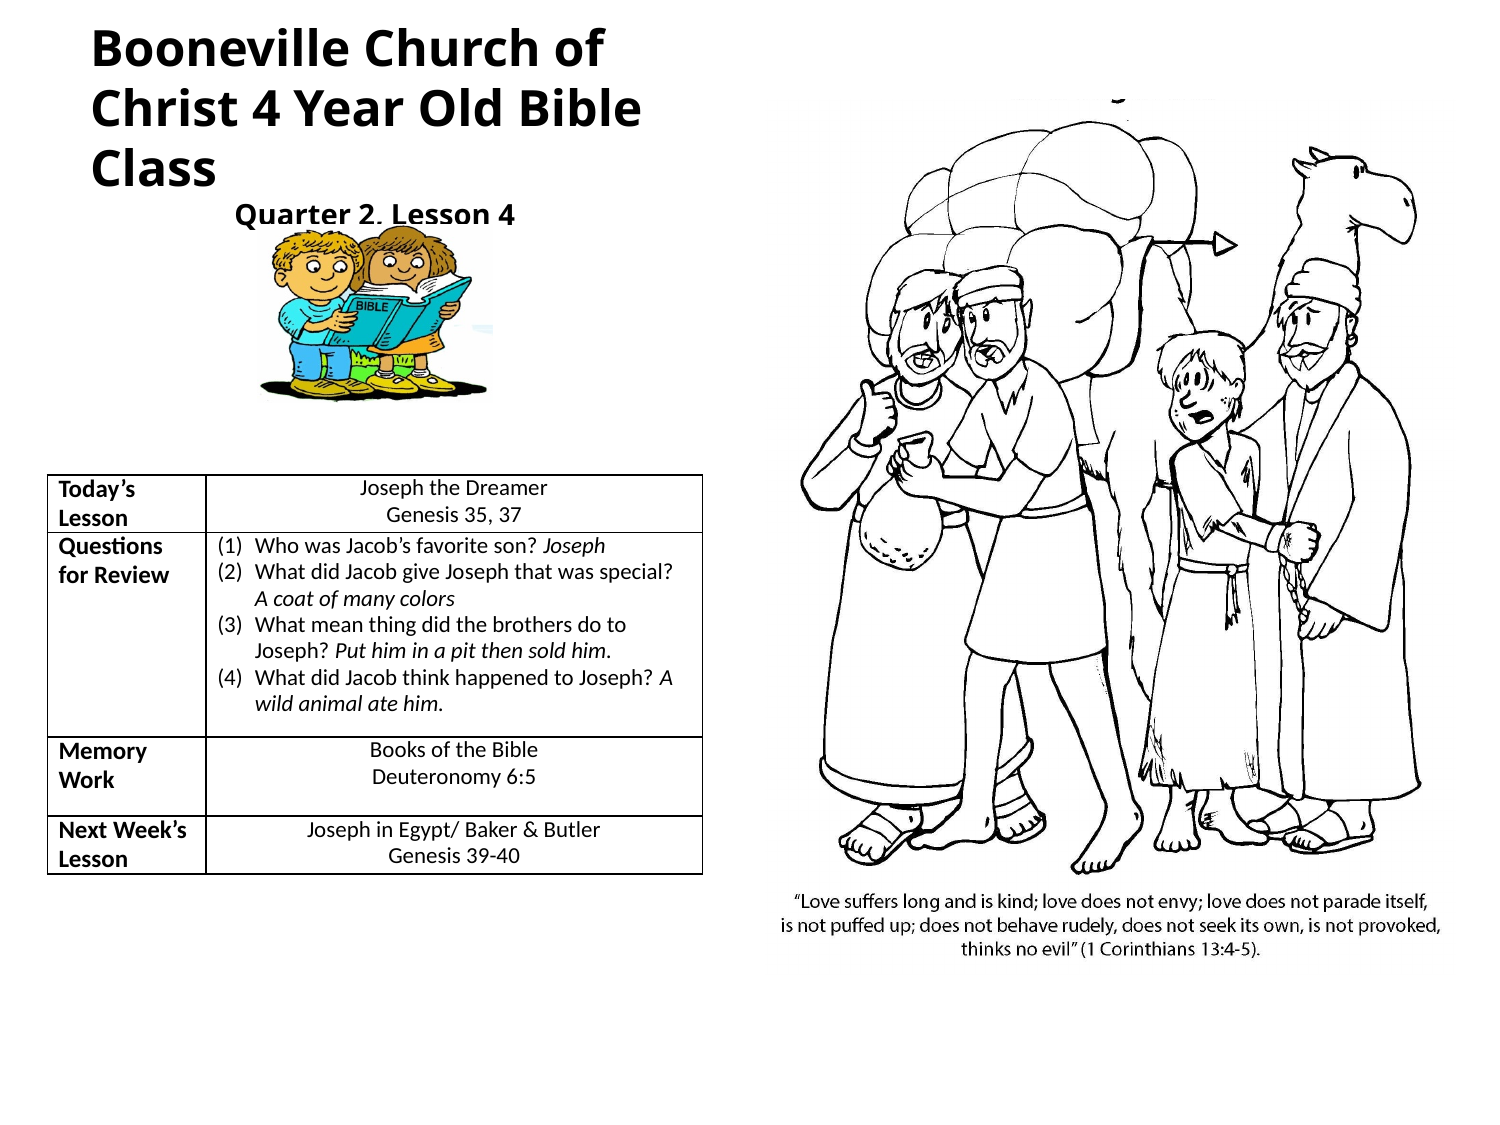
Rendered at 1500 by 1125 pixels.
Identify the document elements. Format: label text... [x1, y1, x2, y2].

table_cell Questions for Review [48, 533, 205, 736]
table_header Today’s Lesson [48, 476, 205, 532]
table_header Joseph the Dreamer Genesis 35, 37 [207, 476, 702, 532]
picture [256, 224, 494, 404]
table_cell Memory Work [48, 738, 205, 815]
table_cell Next Week’s Lesson [48, 817, 205, 873]
table_cell Books of the Bible Deuteronomy 6:5 [207, 738, 702, 815]
table_cell Who was Jacob’s favorite son? Joseph What did Jacob give Joseph that was special? A coat of many colors What mean thing did the brothers do to Joseph? Put him in a pit then sold him. What did Jacob think happened to Joseph? A wild animal ate him. [207, 533, 702, 736]
table_cell Joseph in Egypt/ Baker & Butler Genesis 39-40 [207, 817, 702, 873]
picture [765, 99, 1456, 976]
text_box Booneville Church of Christ 4 Year Old Bible Class Quarter 2, Lesson 4 [74, 8, 675, 284]
